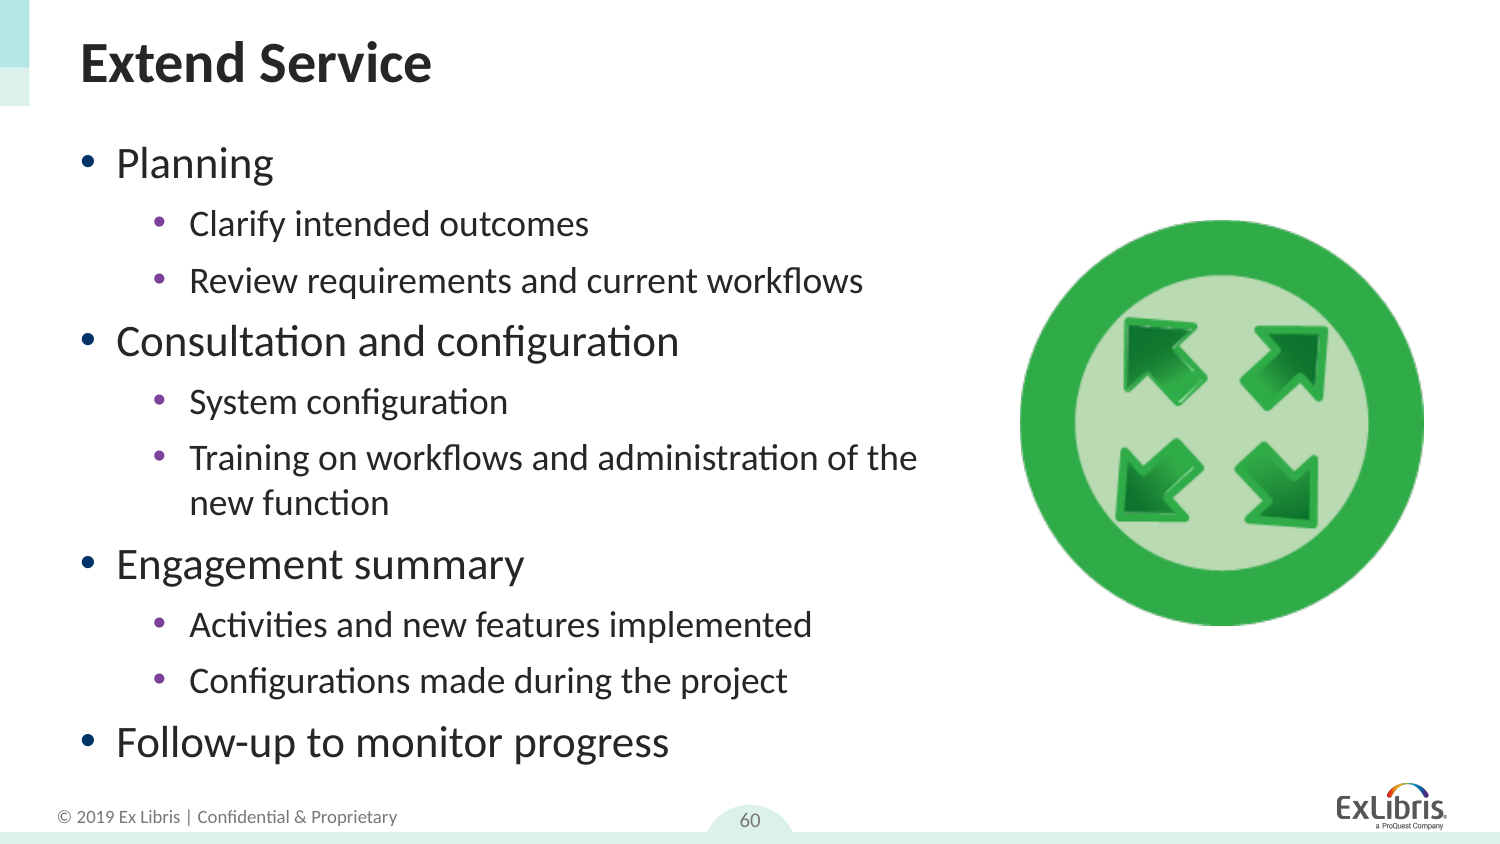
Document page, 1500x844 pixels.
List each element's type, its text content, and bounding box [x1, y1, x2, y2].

picture [1337, 783, 1447, 830]
list Planning Clarify intended outcomes Review requirements and current workflows Consultation and configuration System configuration Training on workflows and administration of the new function Engagement summary Activities and new features implemented Configurations made during the project Follow-up to monitor progress [64, 126, 951, 780]
title Extend Service [64, 11, 1447, 107]
picture [1019, 220, 1424, 626]
slide_number 60 [705, 789, 795, 844]
